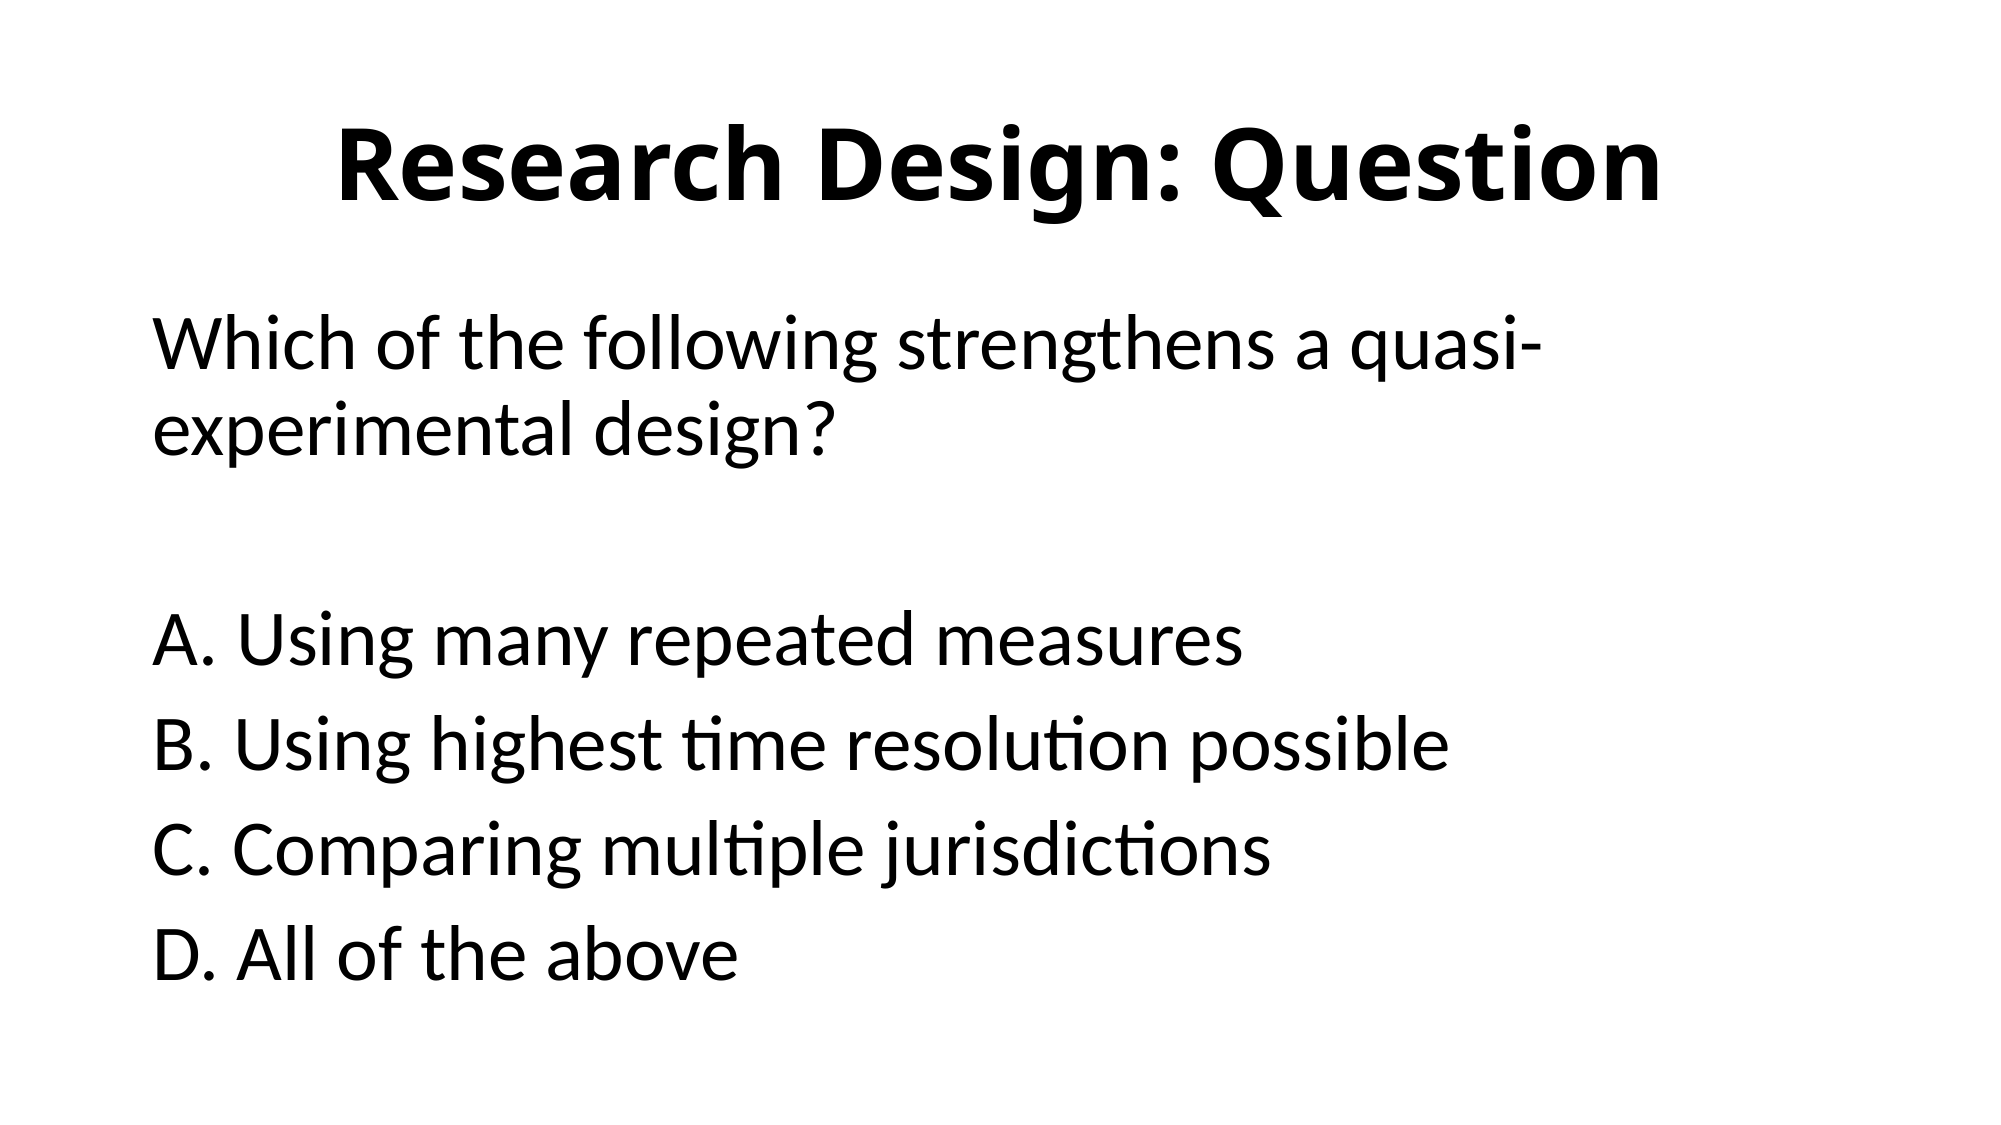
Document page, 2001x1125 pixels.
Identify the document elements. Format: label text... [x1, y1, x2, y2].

list Which of the following strengthens a quasi-experimental design? A. Using many repeated measures B. Using highest time resolution possible C. Comparing multiple jurisdictions D. All of the above [137, 293, 1863, 1008]
title Research Design: Question [137, 59, 1863, 278]
